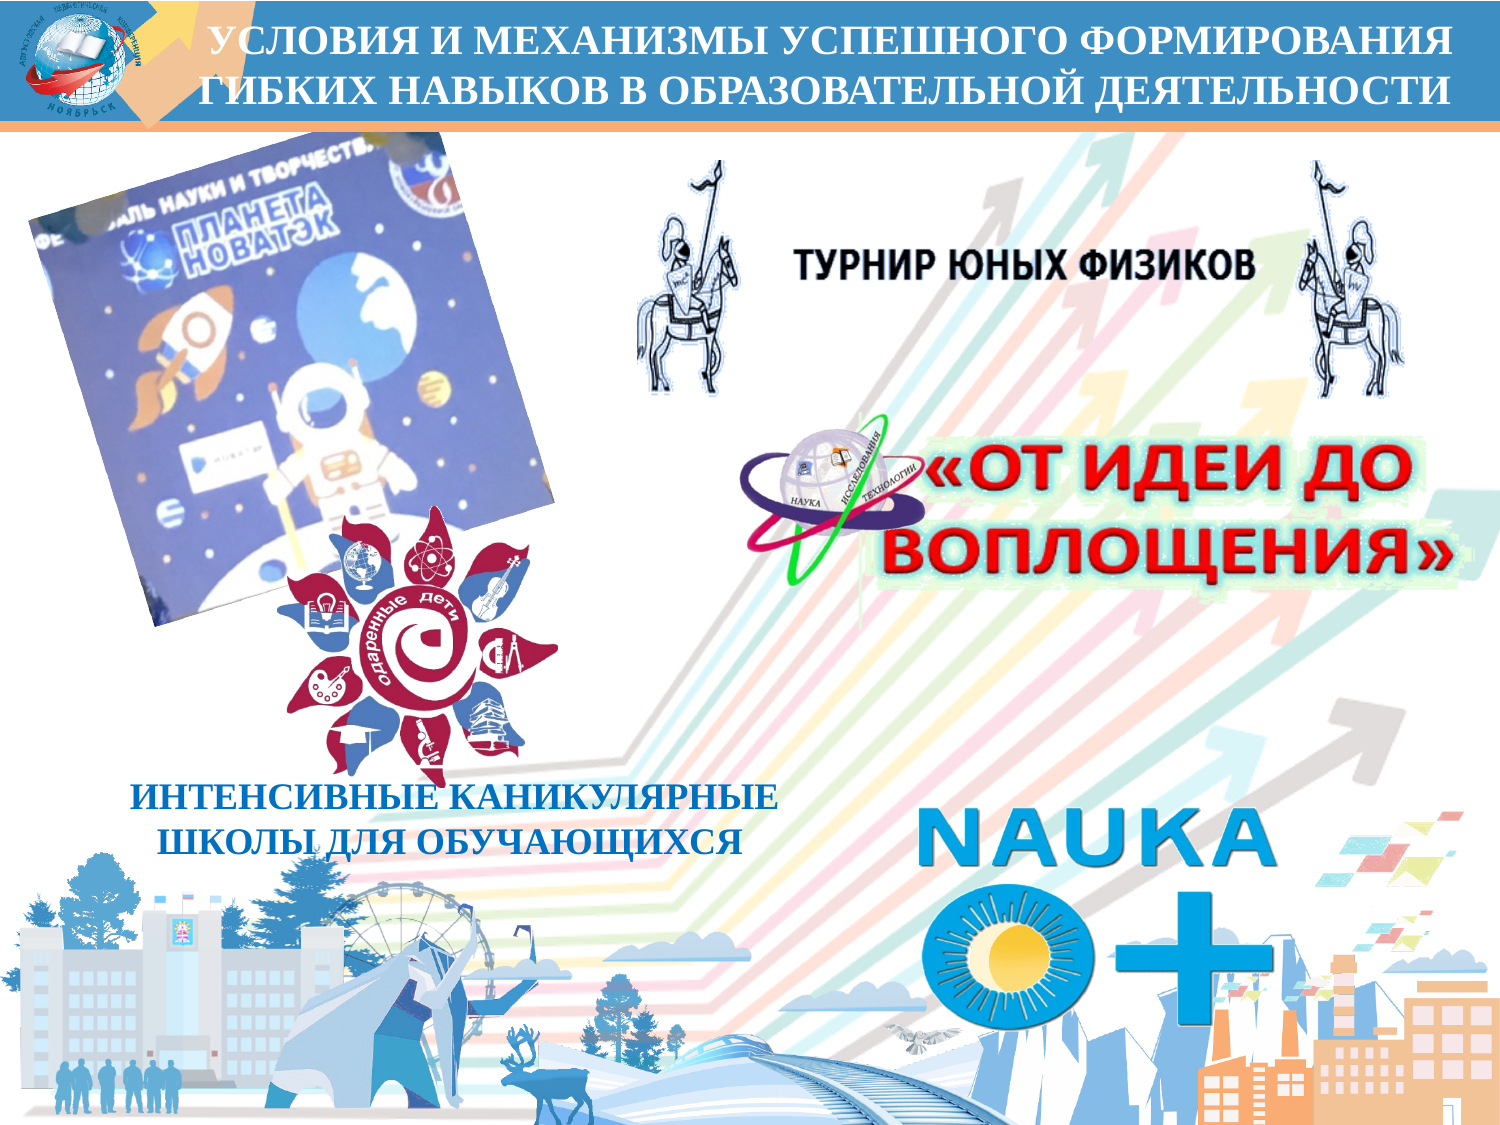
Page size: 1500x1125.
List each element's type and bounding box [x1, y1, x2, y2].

picture [277, 506, 558, 788]
list [0, 1, 1500, 1125]
picture [0, 0, 160, 140]
picture [875, 766, 1321, 1070]
text_box [644, 392, 1486, 630]
picture [637, 160, 1405, 399]
